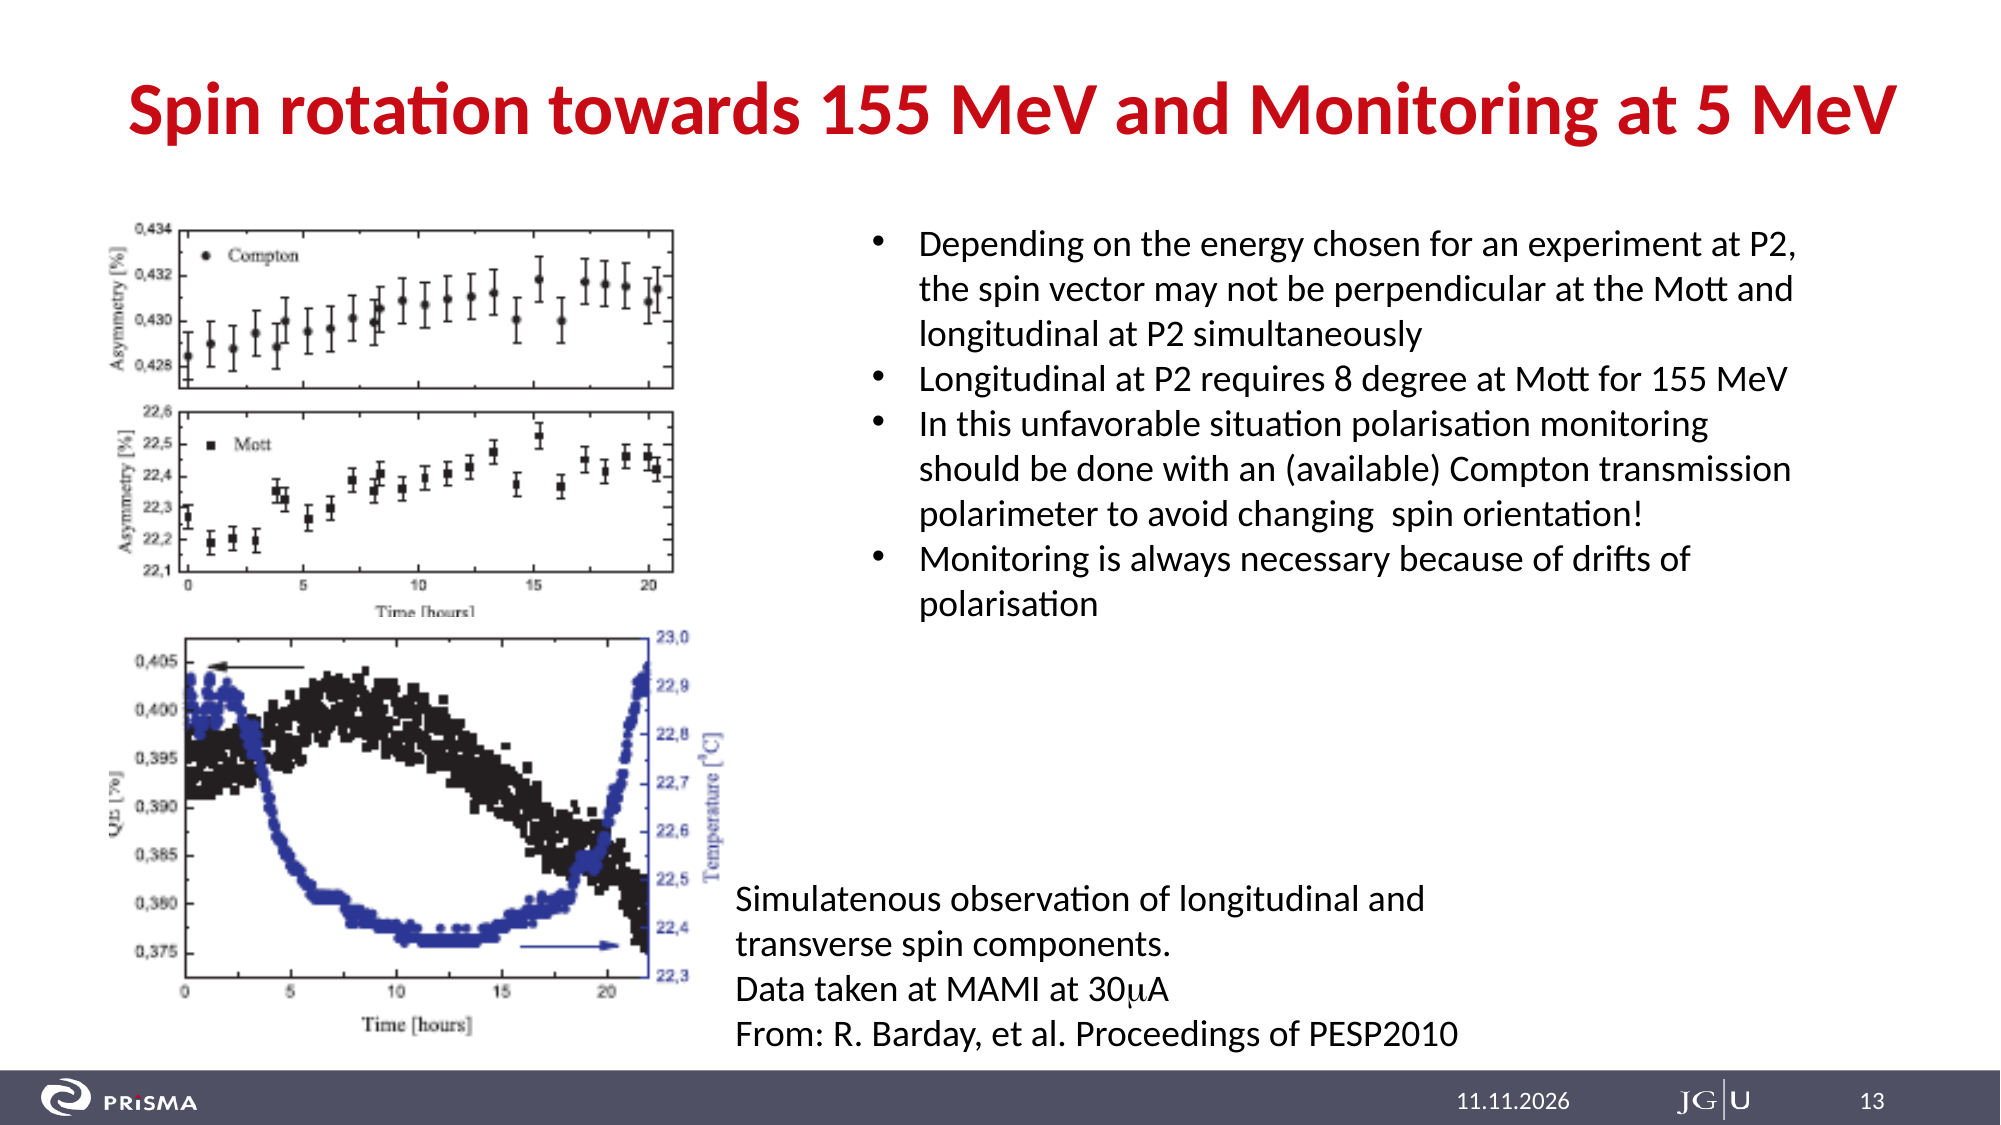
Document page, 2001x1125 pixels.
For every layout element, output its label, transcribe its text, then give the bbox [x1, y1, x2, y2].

text_box Simulatenous observation of longitudinal and transverse spin components. Data taken at MAMI at 30mA From: R. Barday, et al. Proceedings of PESP2010 [834, 866, 1483, 1062]
text_box Depending on the energy chosen for an experiment at P2, the spin vector may not be perpendicular at the Mott and longitudinal at P2 simultaneously Longitudinal at P2 requires 8 degree at Mott for 155 MeV In this unfavorable situation polarisation monitoring should be done with an (available) Compton transmission polarimeter to avoid changing spin orientation! Monitoring is always necessary because of drifts of polarisation [857, 211, 1818, 631]
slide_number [1441, 1069, 1662, 1125]
title Spin rotation towards 155 MeV and Monitoring at 5 MeV [113, 10, 1983, 198]
picture [39, 1078, 197, 1116]
picture [1677, 1079, 1749, 1120]
slide_number 13 [1771, 1069, 1900, 1125]
picture [54, 174, 835, 1055]
